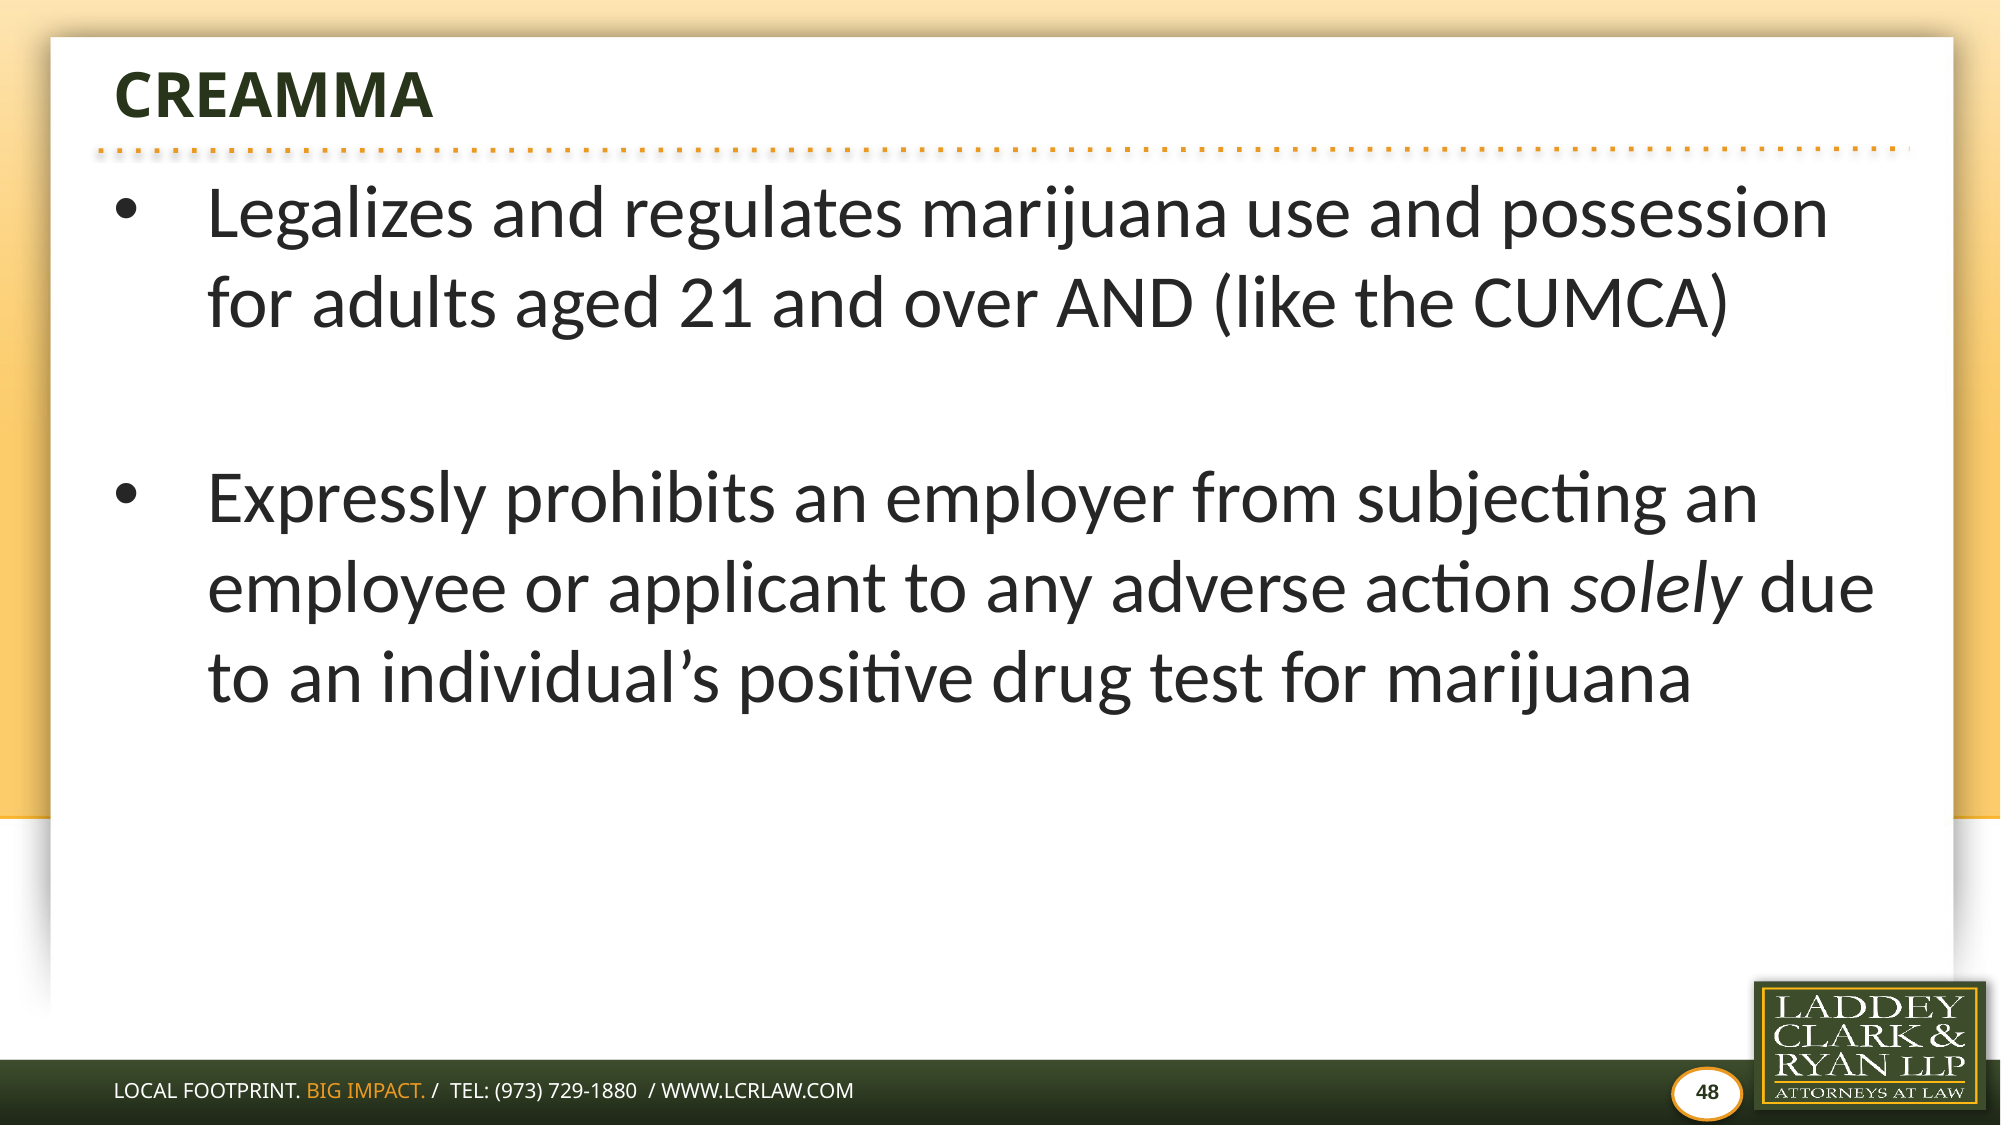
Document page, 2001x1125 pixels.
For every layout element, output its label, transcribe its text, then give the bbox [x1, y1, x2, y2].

title CREAMMA [98, 47, 1910, 147]
picture [0, 0, 2001, 1125]
list Legalizes and regulates marijuana use and possession for adults aged 21 and over AND (like the CUMCA) Expressly prohibits an employer from subjecting an employee or applicant to any adverse action solely due to an individual’s positive drug test for marijuana [98, 155, 1910, 1031]
